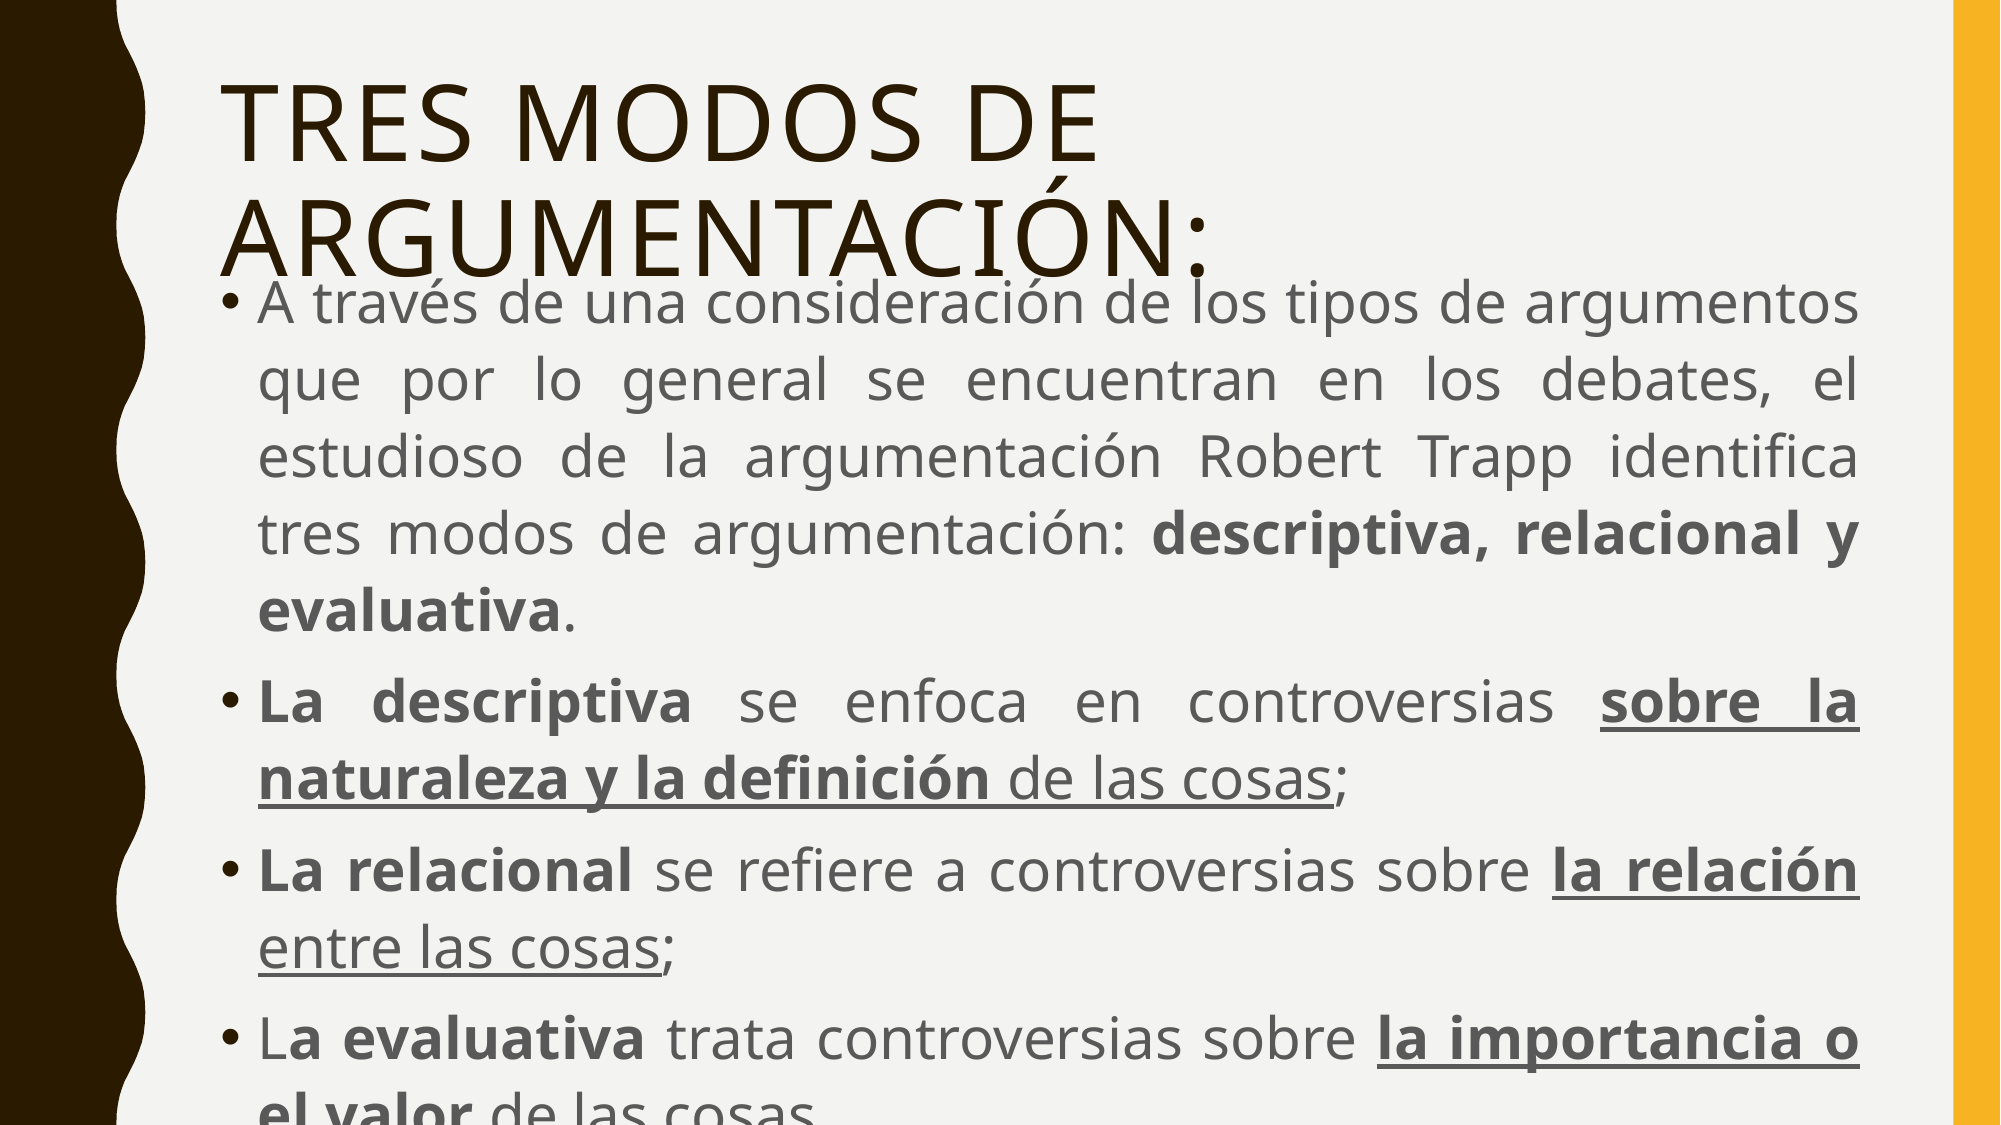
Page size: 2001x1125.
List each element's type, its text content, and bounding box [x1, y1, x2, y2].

list A través de una consideración de los tipos de argumentos que por lo general se encuentran en los debates, el estudioso de la argumentación Robert Trapp identifica tres modos de argumentación: descriptiva, relacional y evaluativa. La descriptiva se enfoca en controversias sobre la naturaleza y la definición de las cosas; La relacional se refiere a controversias sobre la relación entre las cosas; La evaluativa trata controversias sobre la importancia o el valor de las cosas. [205, 250, 1875, 596]
title tres modos de argumentación: [205, 62, 1875, 206]
